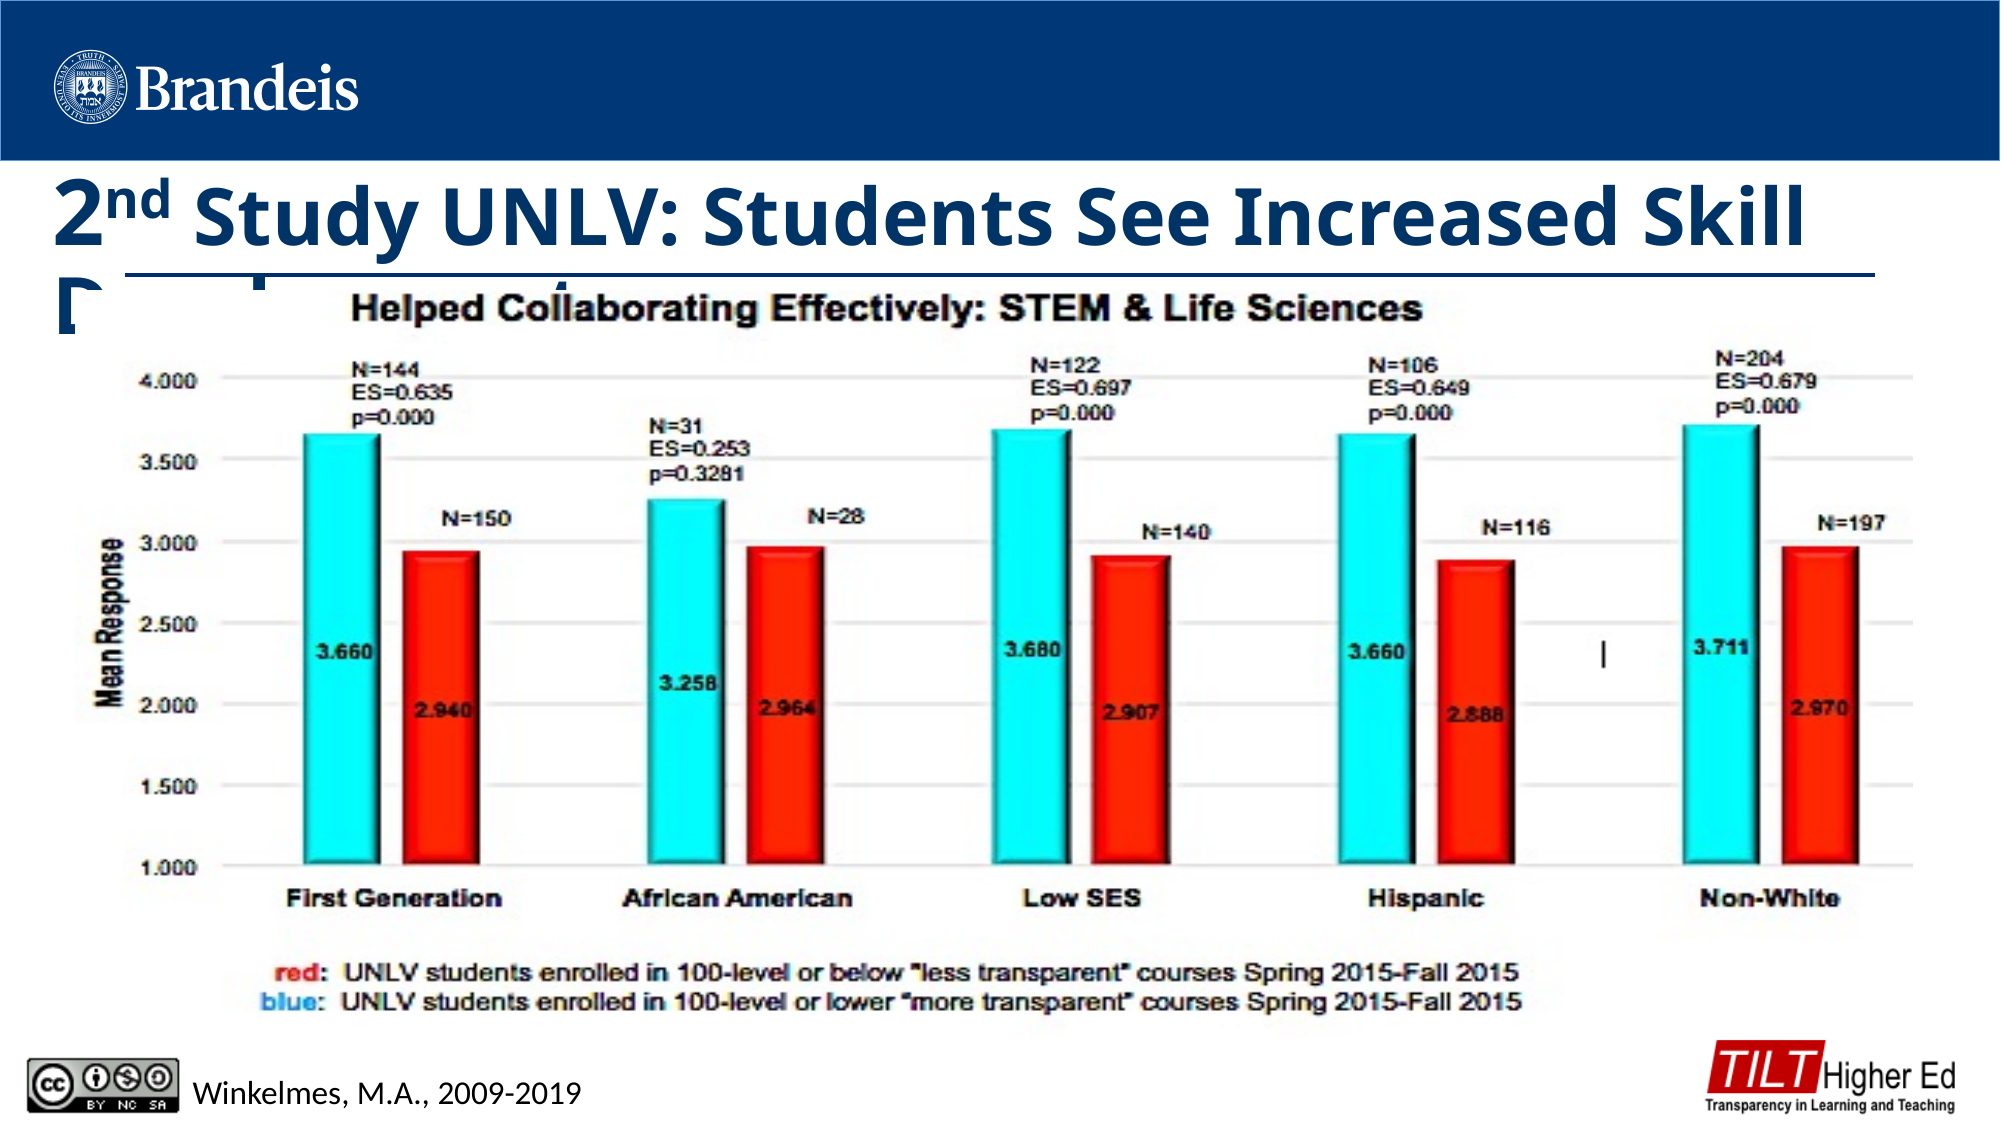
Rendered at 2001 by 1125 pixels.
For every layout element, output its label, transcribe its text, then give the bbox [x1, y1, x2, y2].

title 2nd Study UNLV: Students See Increased Skill Development [37, 159, 2000, 272]
list [150, 1038, 1875, 1083]
picture [37, 37, 375, 137]
picture [24, 1055, 183, 1115]
picture [74, 290, 1966, 1118]
